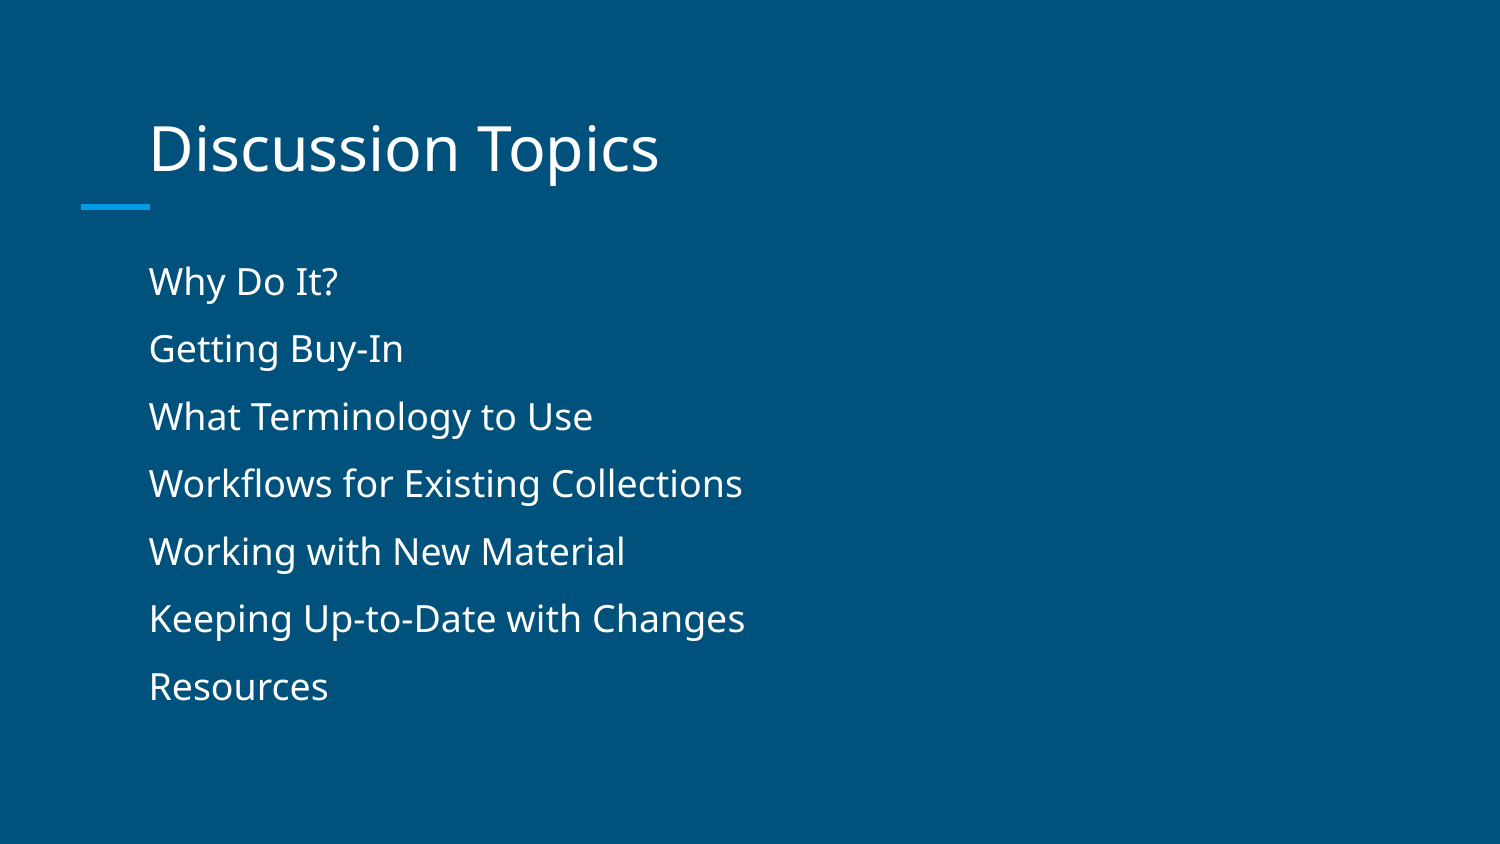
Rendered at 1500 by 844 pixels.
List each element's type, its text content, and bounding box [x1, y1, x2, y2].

title Discussion Topics [133, 104, 1449, 199]
list Why Do It? Getting Buy-In What Terminology to Use Workflows for Existing Collections Working with New Material Keeping Up-to-Date with Changes Resources [133, 220, 1449, 791]
